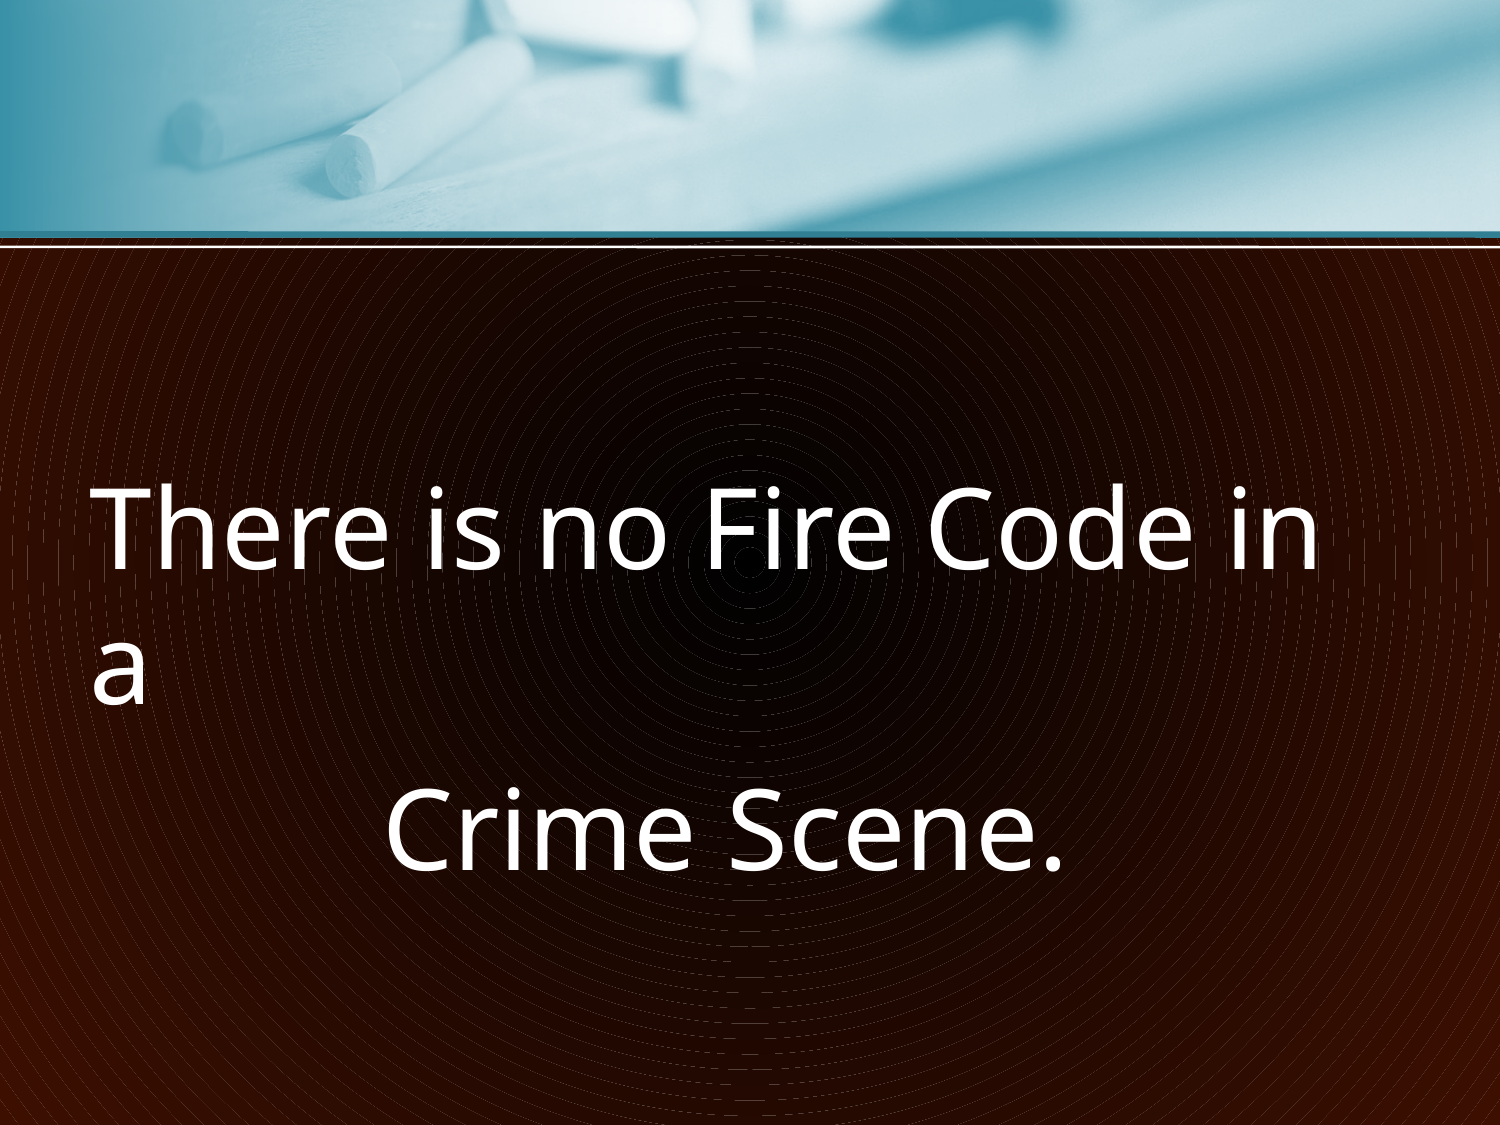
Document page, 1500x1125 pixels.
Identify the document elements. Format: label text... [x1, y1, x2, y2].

list There is no Fire Code in a Crime Scene. [75, 450, 1425, 1005]
